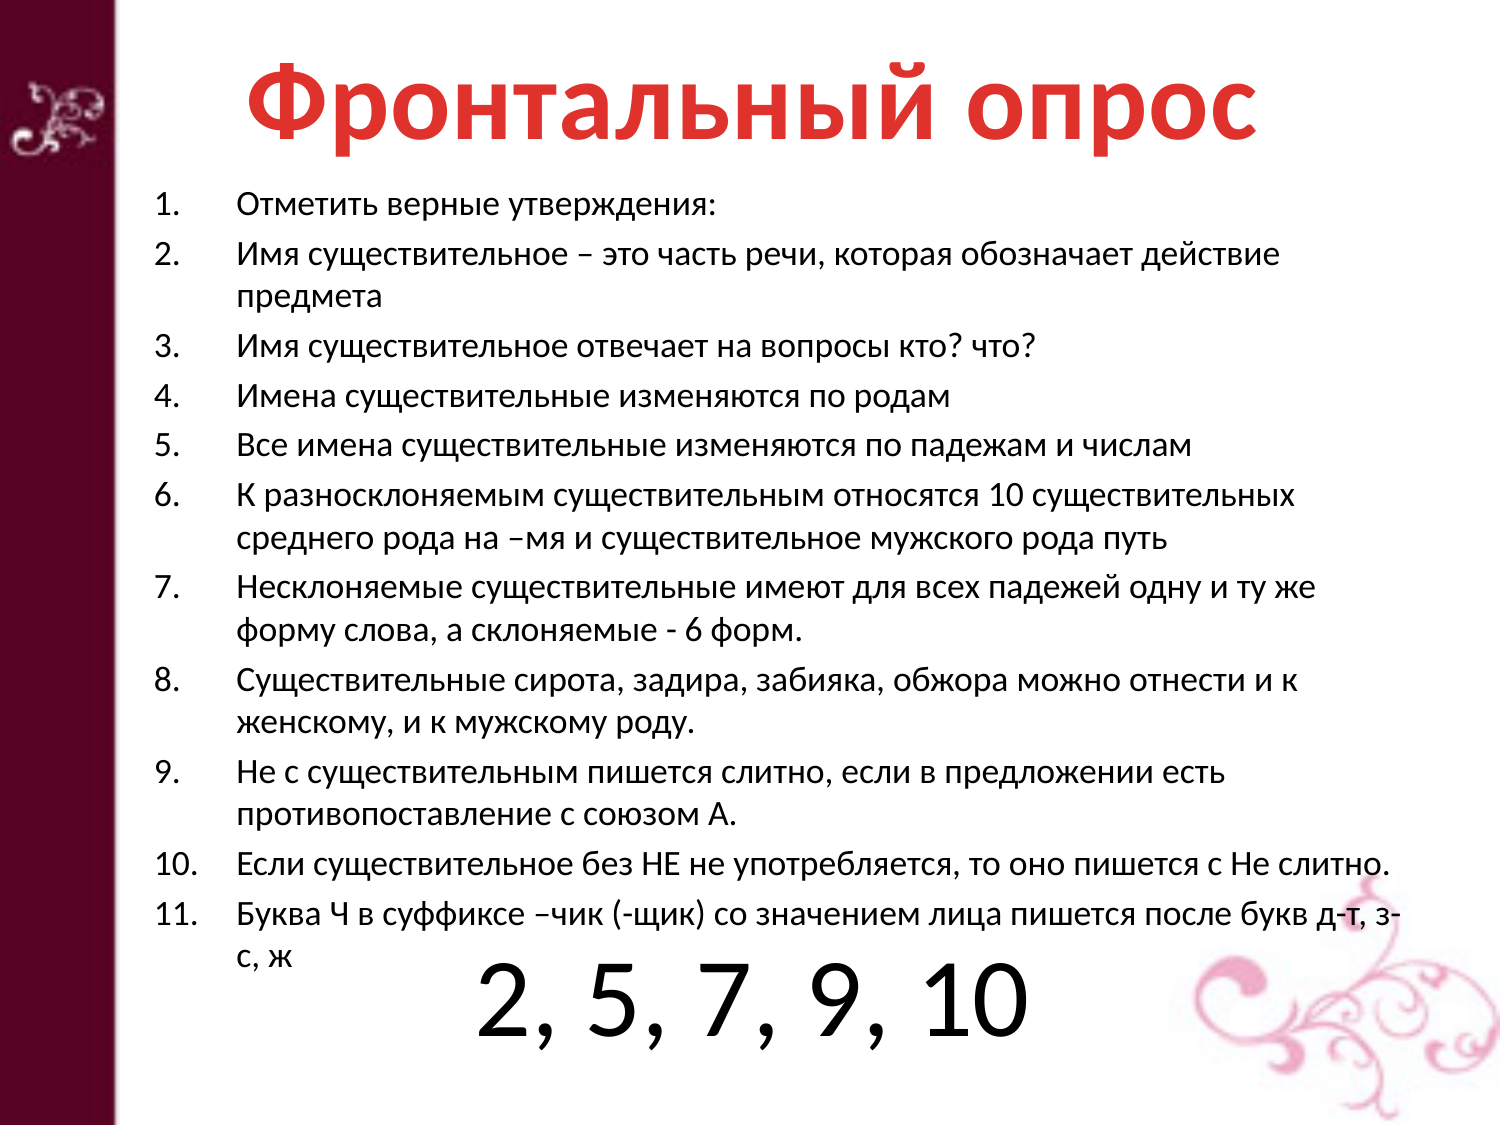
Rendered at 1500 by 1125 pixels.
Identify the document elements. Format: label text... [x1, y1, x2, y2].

text_box Фронтальный опрос [231, 19, 1274, 170]
text_box 2, 5, 7, 9, 10 [459, 916, 1046, 1067]
picture [0, 0, 1500, 1125]
list Отметить верные утверждения: Имя существительное – это часть речи, которая обозначает действие предмета Имя существительное отвечает на вопросы кто? что? Имена существительные изменяются по родам Все имена существительные изменяются по падежам и числам К разносклоняемым существительным относятся 10 существительных среднего рода на –мя и существительное мужского рода путь Несклоняемые существительные имеют для всех падежей одну и ту же форму слова, а склоняемые - 6 форм. Существительные сирота, задира, забияка, обжора можно отнести и к женскому, и к мужскому роду. Не с существительным пишется слитно, если в предложении есть противопоставление с союзом А. Если существительное без НЕ не употребляется, то оно пишется с Не слитно. Буква Ч в суффиксе –чик (-щик) со значением лица пишется после букв д-т, з-с, ж [75, 172, 1425, 1012]
